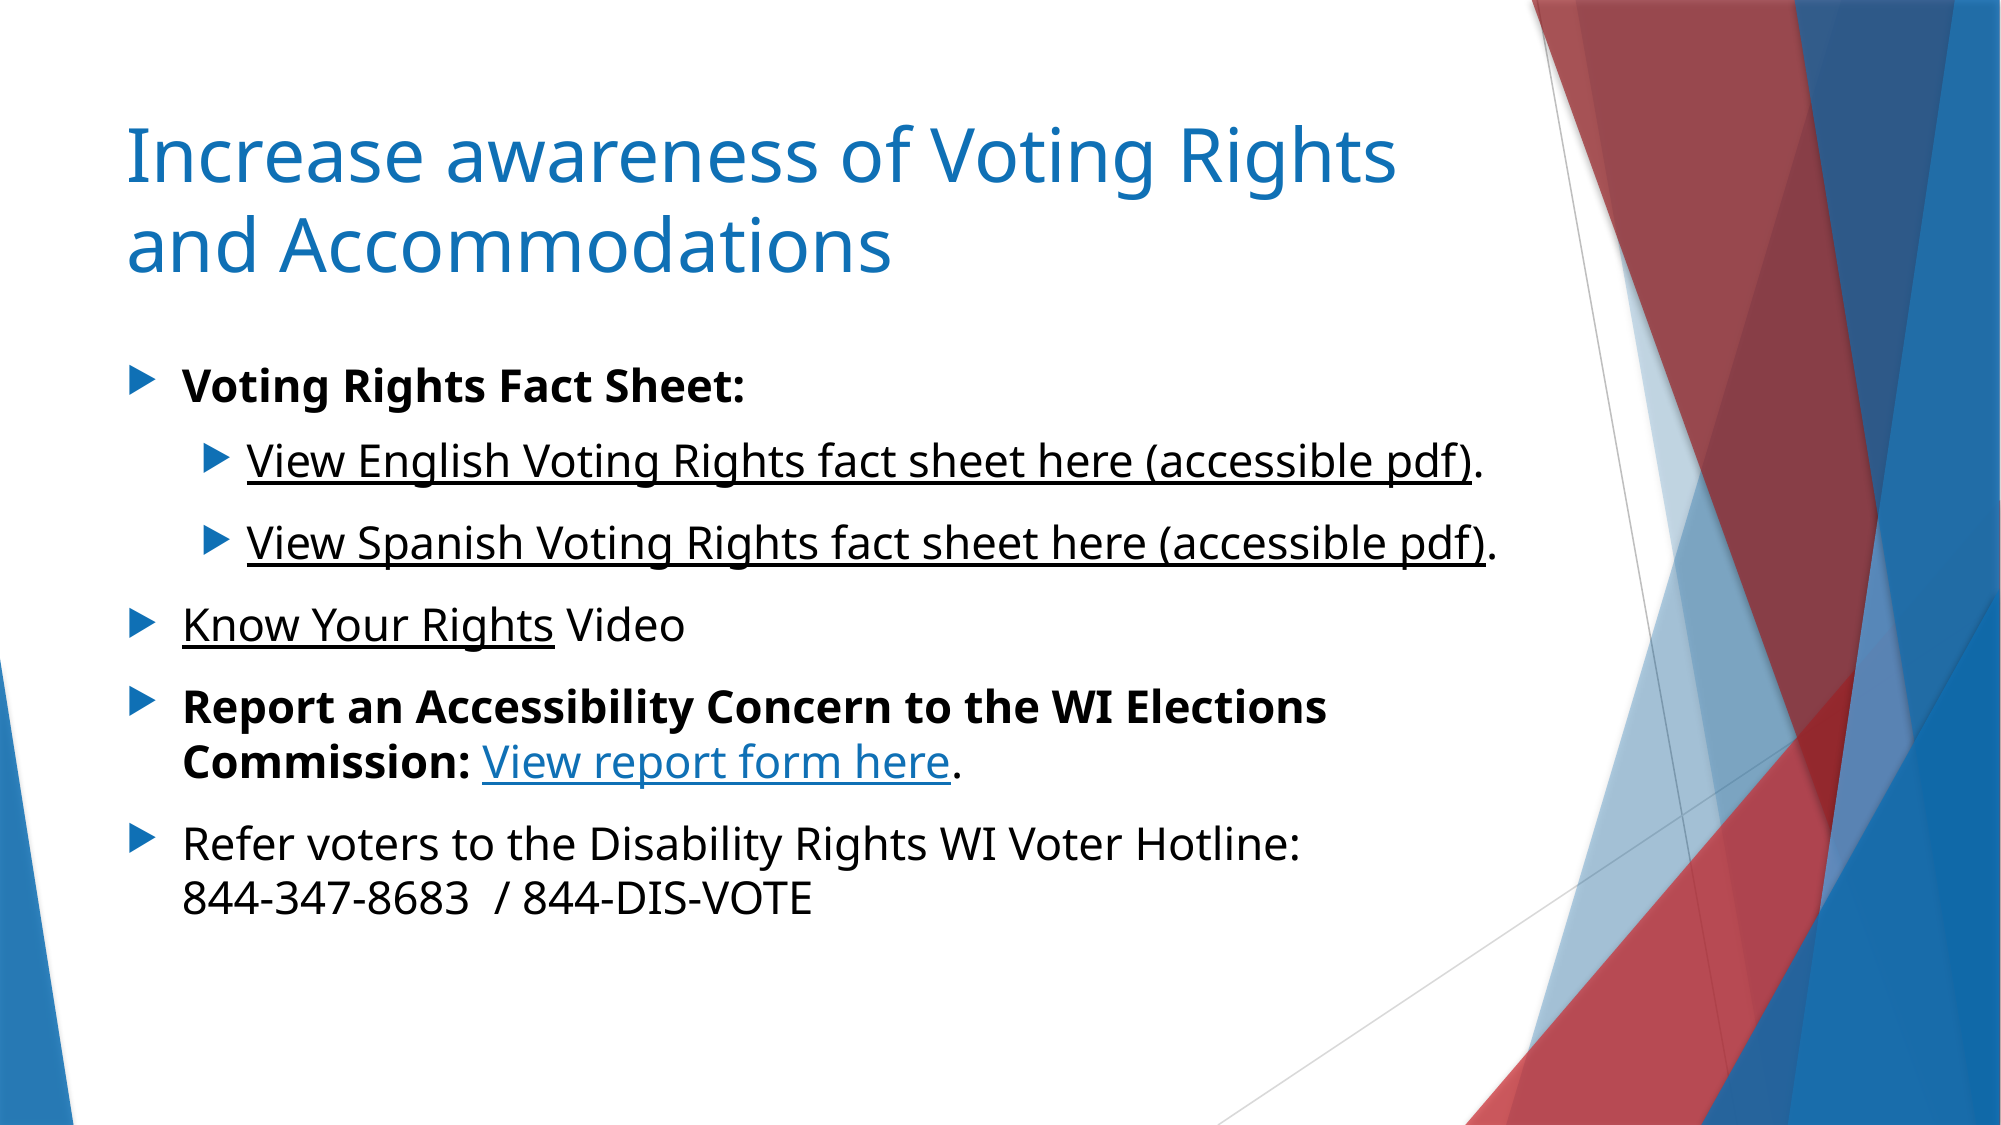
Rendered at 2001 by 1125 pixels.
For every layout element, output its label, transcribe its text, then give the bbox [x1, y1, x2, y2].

list Voting Rights Fact Sheet: View English Voting Rights fact sheet here (accessible pdf). View Spanish Voting Rights fact sheet here (accessible pdf). Know Your Rights Video Report an Accessibility Concern to the WI Elections Commission: View report form here. Refer voters to the Disability Rights WI Voter Hotline: 844-347-8683 / 844-DIS-VOTE [111, 350, 1522, 992]
title Increase awareness of Voting Rights and Accommodations [111, 99, 1522, 317]
